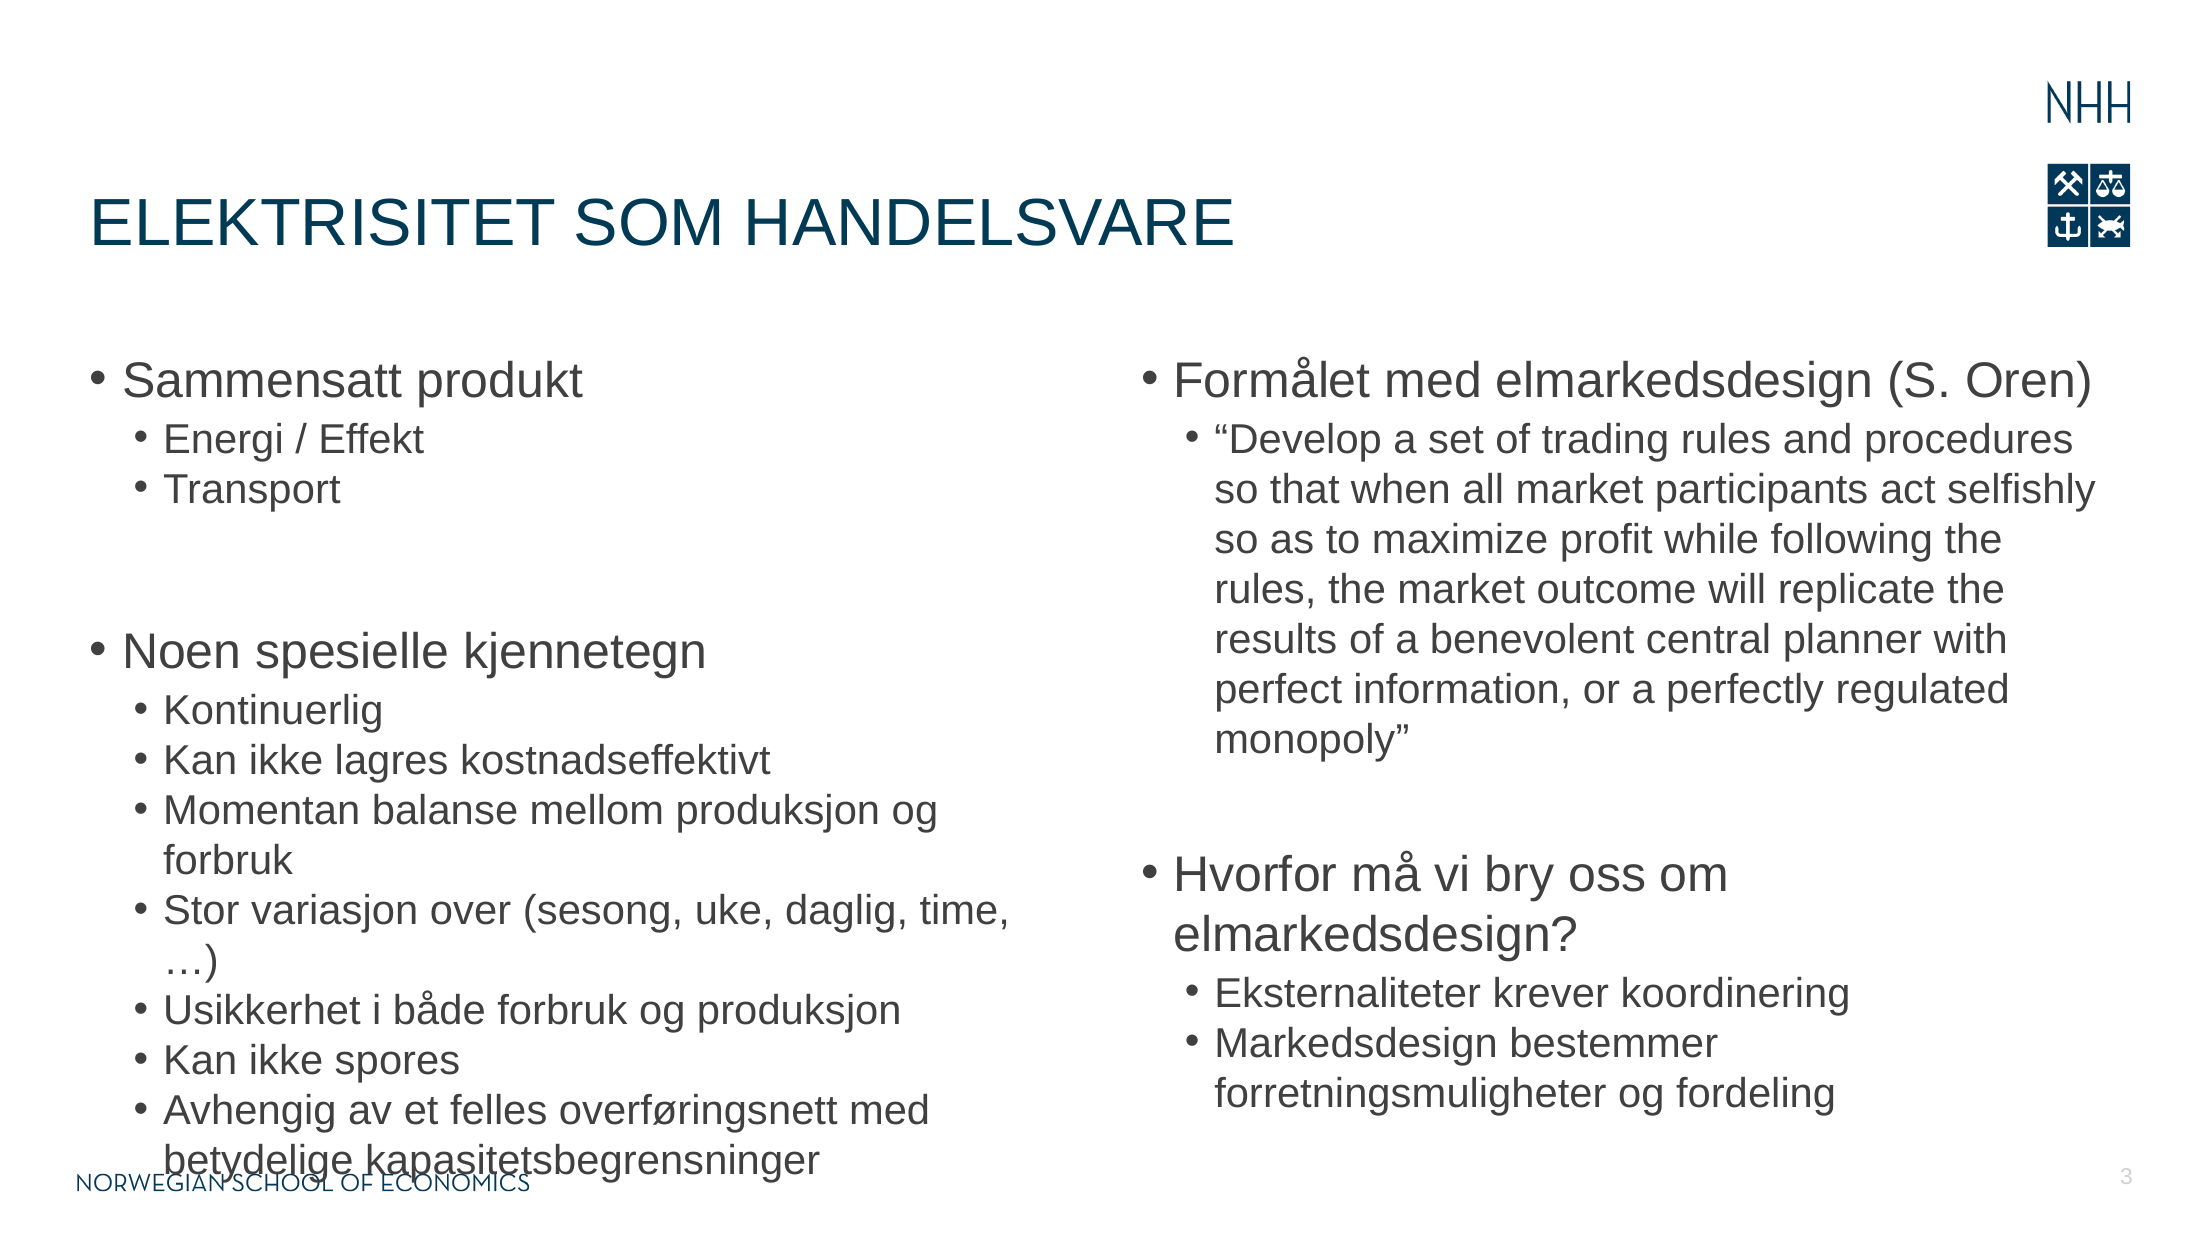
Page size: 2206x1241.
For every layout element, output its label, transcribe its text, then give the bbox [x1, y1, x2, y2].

list Formålet med elmarkedsdesign (S. Oren) “Develop a set of trading rules and procedures so that when all market participants act selfishly so as to maximize profit while following the rules, the market outcome will replicate the results of a benevolent central planner with perfect information, or a perfectly regulated monopoly” Hvorfor må vi bry oss om elmarkedsdesign? Eksternaliteter krever koordinering Markedsdesign bestemmer forretningsmuligheter og fordeling [1126, 324, 2131, 1129]
list Sammensatt produkt Energi / Effekt Transport Noen spesielle kjennetegn Kontinuerlig Kan ikke lagres kostnadseffektivt Momentan balanse mellom produksjon og forbruk Stor variasjon over (sesong, uke, daglig, time,…) Usikkerhet i både forbruk og produksjon Kan ikke spores Avhengig av et felles overføringsnett med betydelige kapasitetsbegrensninger [74, 324, 1079, 1129]
title Elektrisitet som handelsvare [74, 76, 1883, 266]
slide_number 3 [1981, 1161, 2133, 1228]
picture [33, 1131, 572, 1235]
